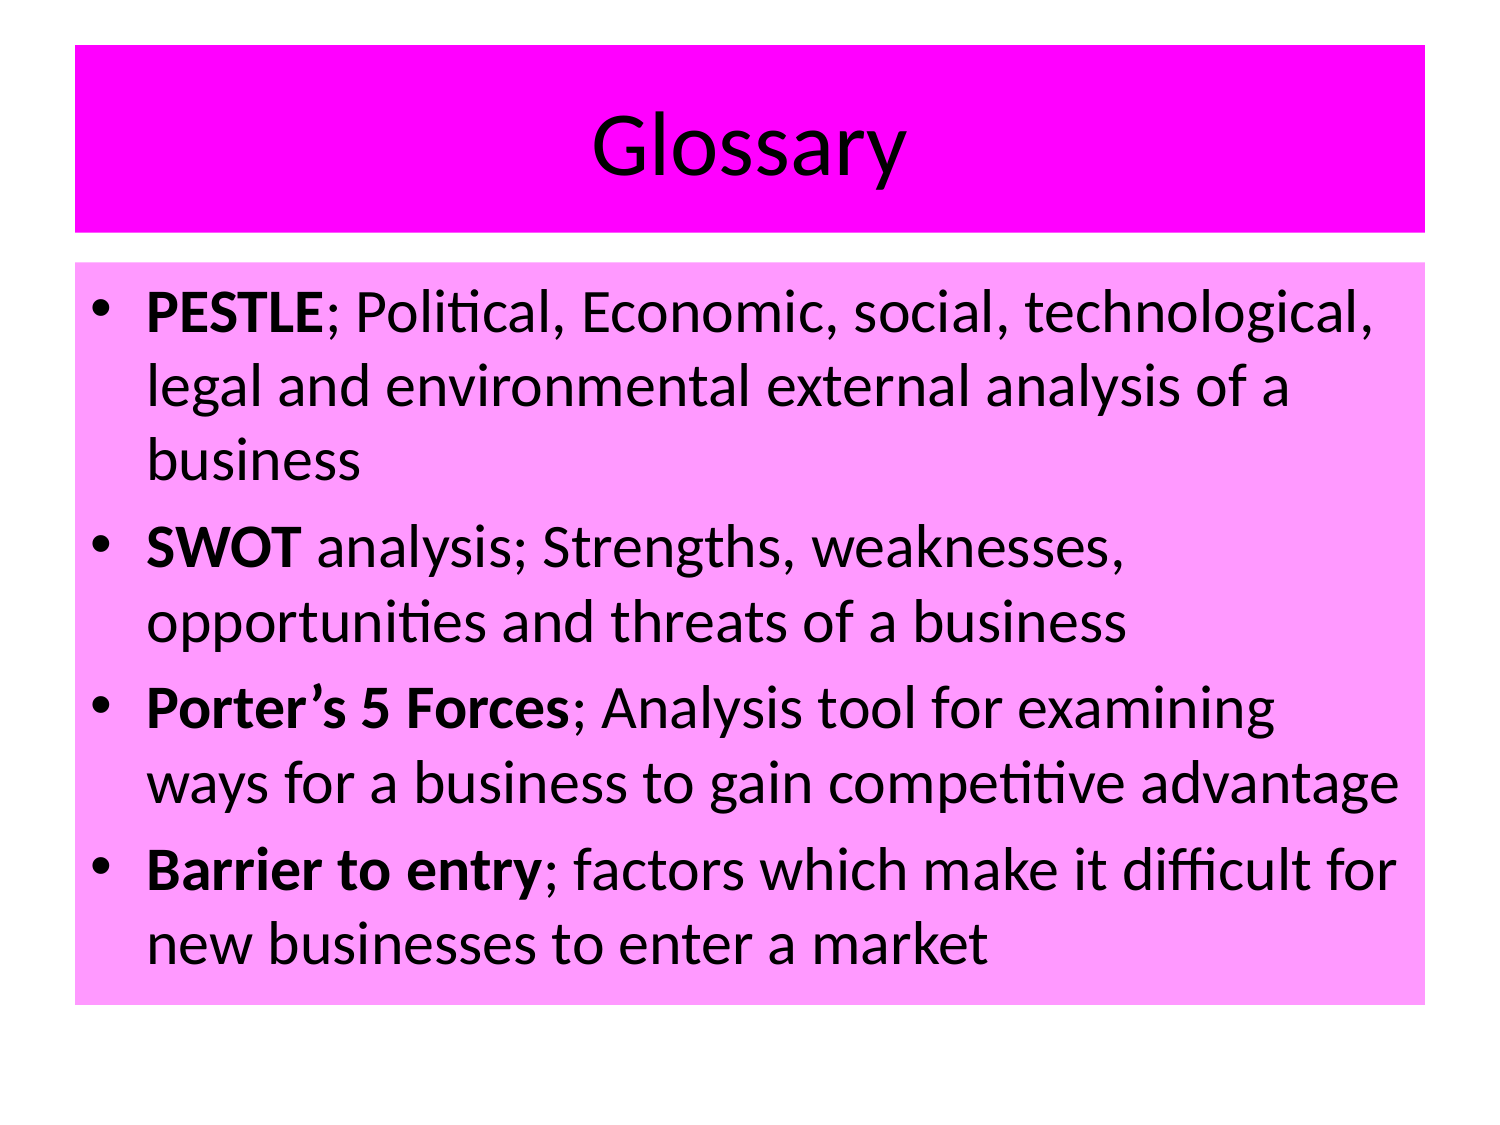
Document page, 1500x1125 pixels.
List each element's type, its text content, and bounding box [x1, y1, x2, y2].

list PESTLE; Political, Economic, social, technological, legal and environmental external analysis of a business SWOT analysis; Strengths, weaknesses, opportunities and threats of a business Porter’s 5 Forces; Analysis tool for examining ways for a business to gain competitive advantage Barrier to entry; factors which make it difficult for new businesses to enter a market [75, 262, 1425, 1005]
title Glossary [75, 45, 1425, 233]
